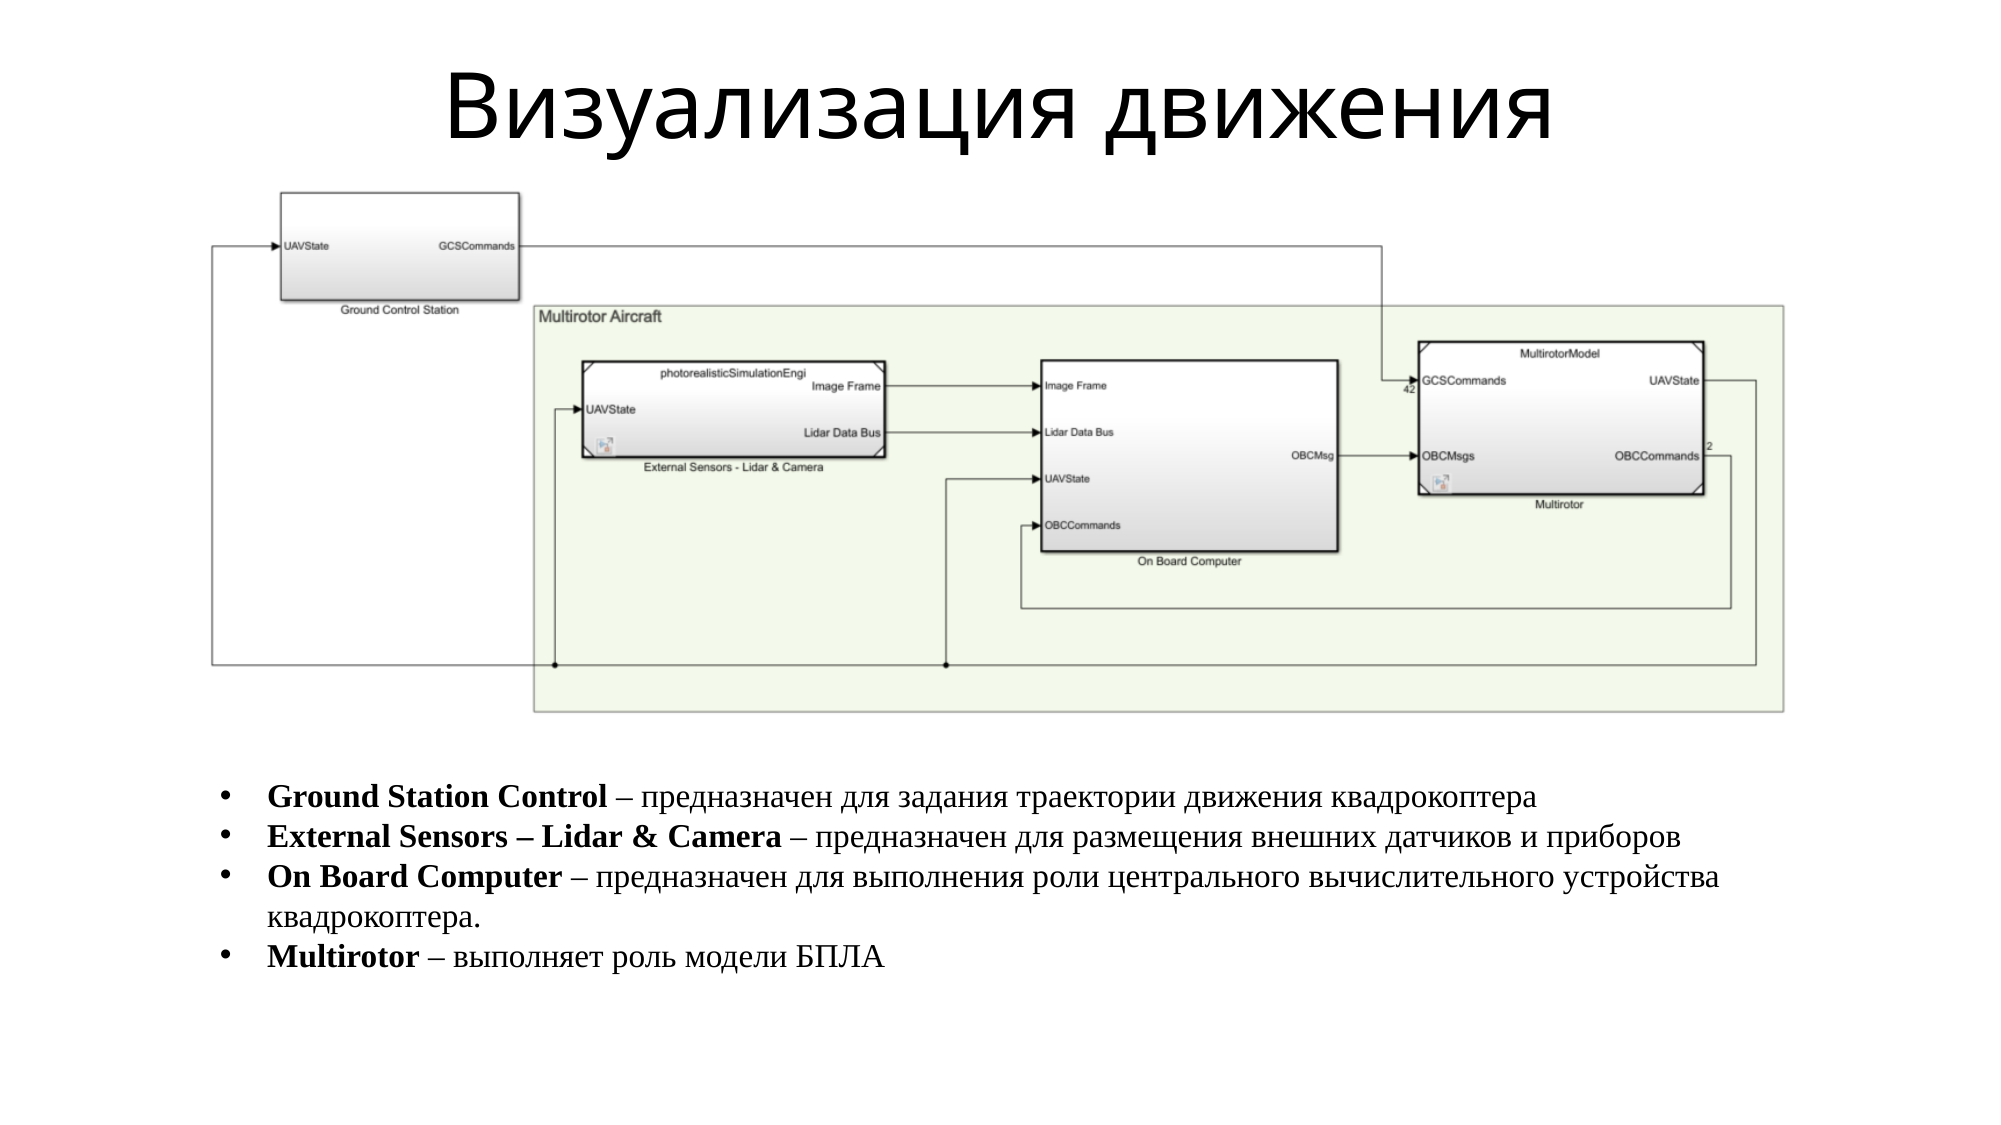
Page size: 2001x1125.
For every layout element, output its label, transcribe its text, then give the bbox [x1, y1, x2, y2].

picture [204, 179, 1795, 720]
text_box Ground Station Control – предназначен для задания траектории движения квадрокоптера External Sensors – Lidar & Camera – предназначен для размещения внешних датчиков и приборов On Board Computer – предназначен для выполнения роли центрального вычислительного устройства квадрокоптера. Multirotor – выполняет роль модели БПЛА [205, 767, 1795, 982]
title Визуализация движения [137, 0, 1863, 218]
